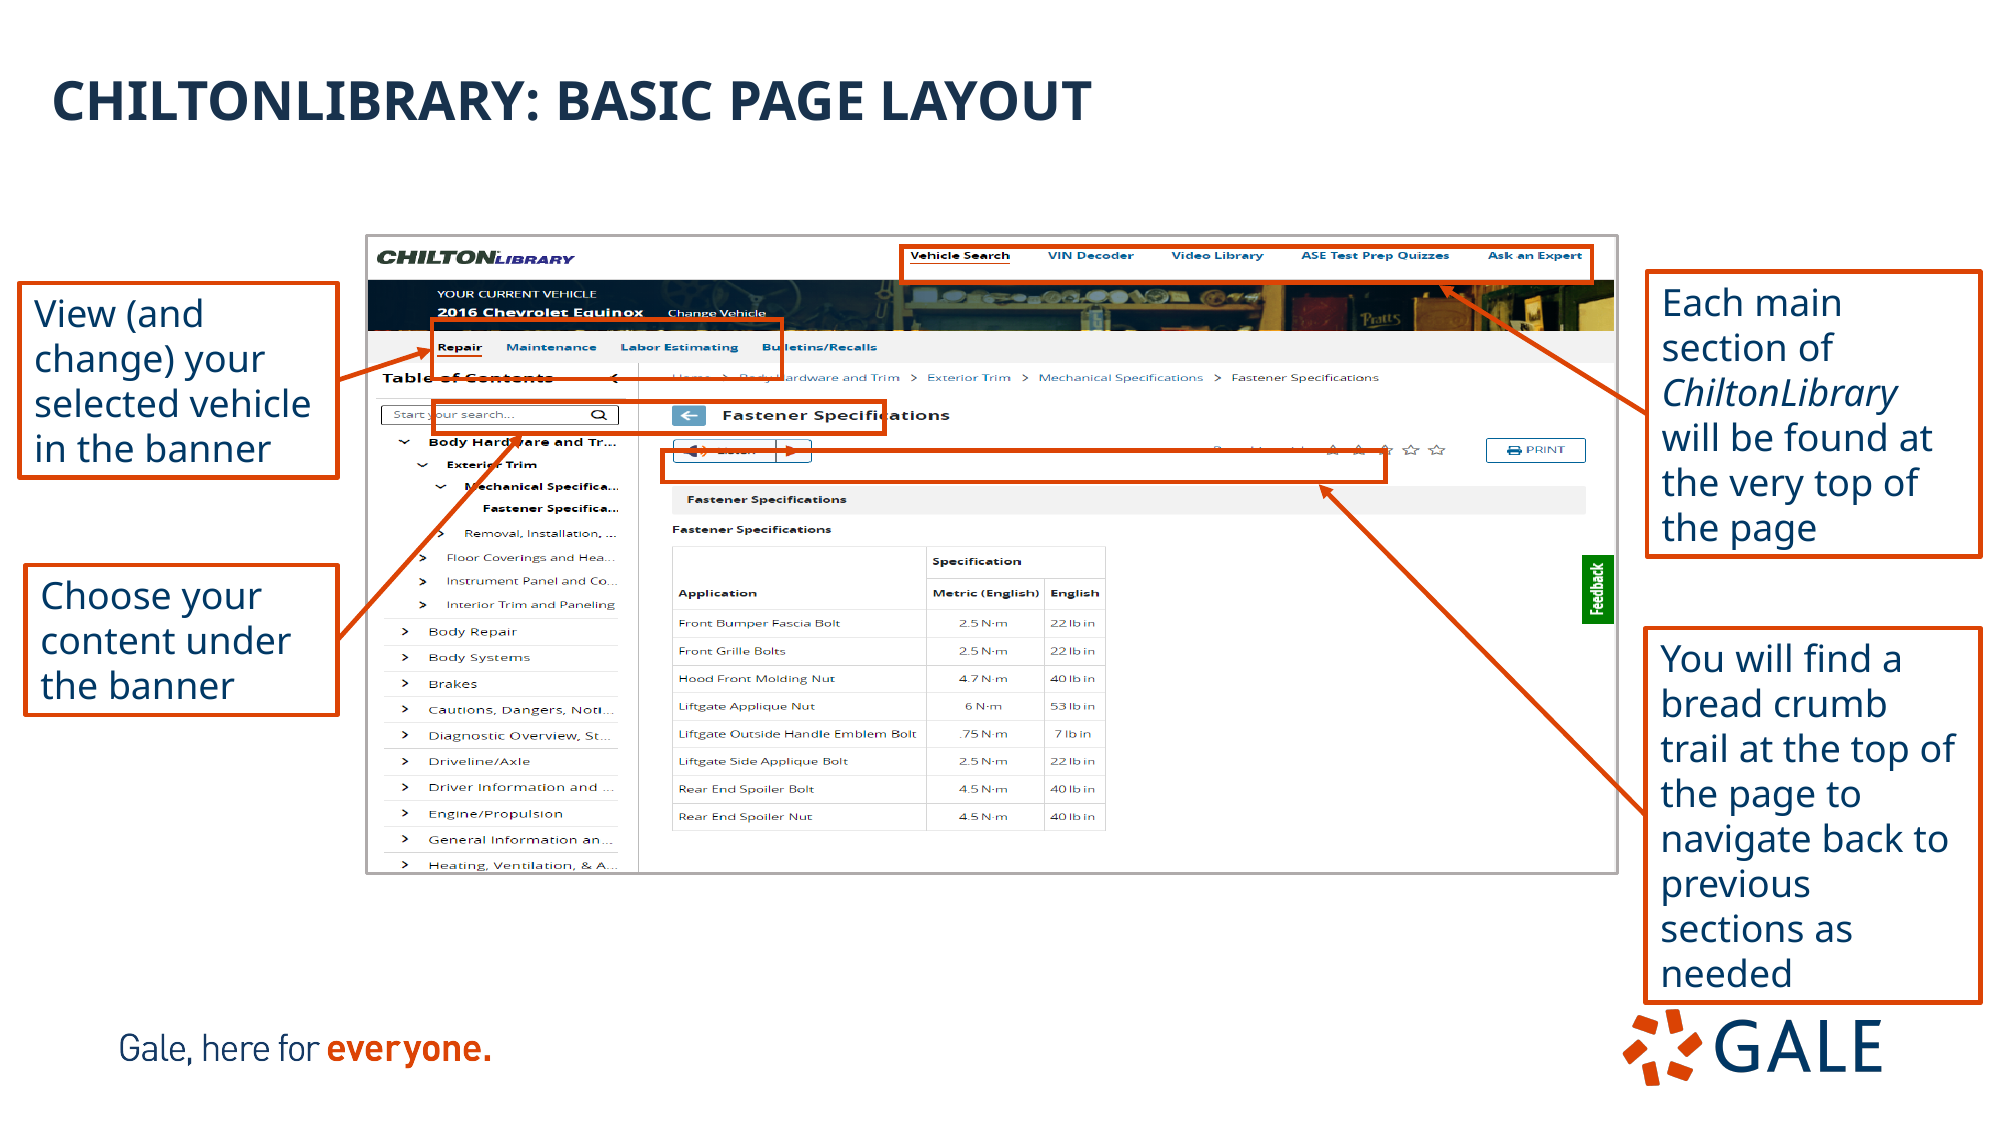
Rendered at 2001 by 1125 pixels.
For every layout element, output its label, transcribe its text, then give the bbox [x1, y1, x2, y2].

title CHILTONLIBRARY: BASIC PAGE LAYOUT [36, 45, 1819, 160]
picture [91, 1009, 529, 1086]
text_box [25, 401, 885, 717]
picture [367, 717, 662, 873]
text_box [662, 450, 1981, 962]
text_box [19, 282, 782, 480]
picture [1622, 1009, 1882, 1086]
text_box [901, 246, 1981, 560]
picture [367, 236, 1617, 450]
